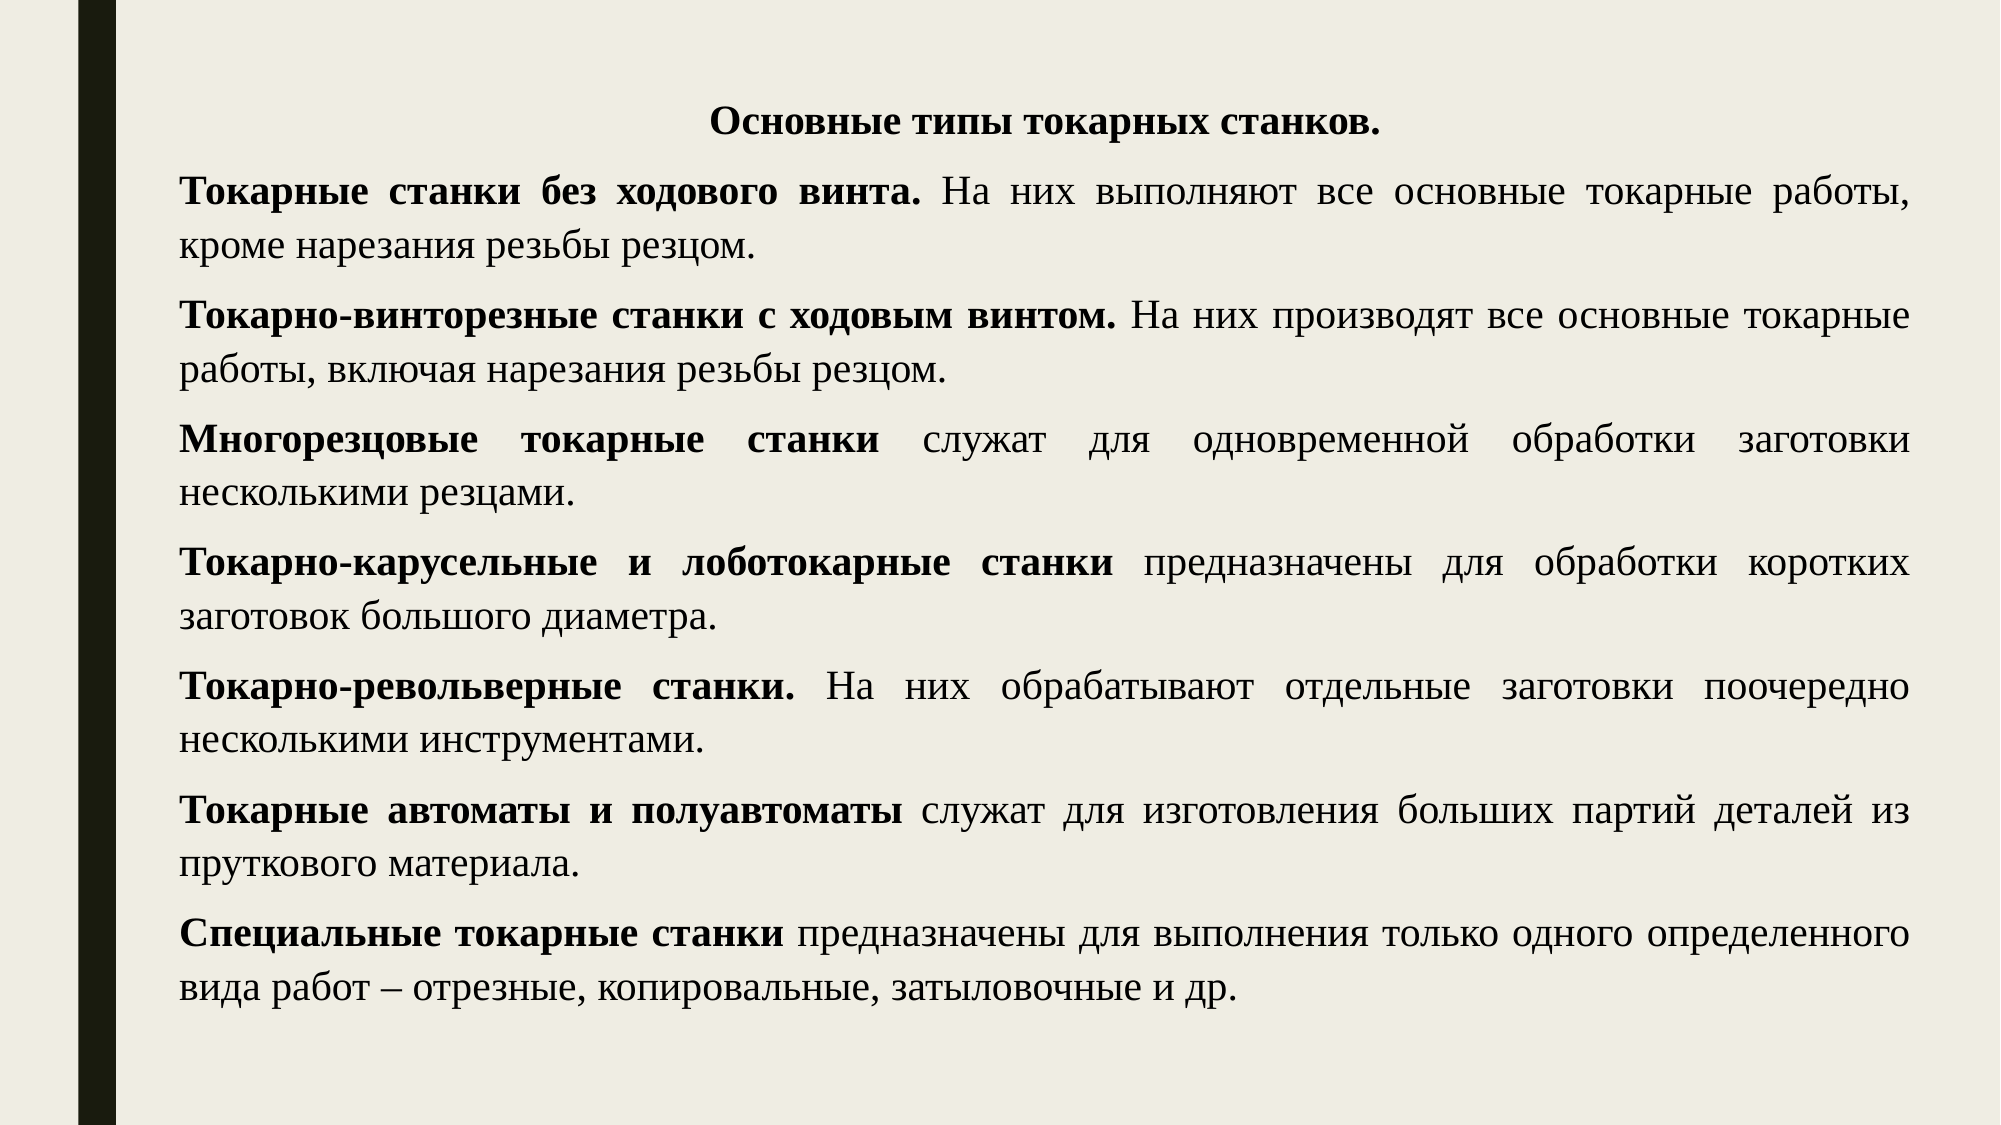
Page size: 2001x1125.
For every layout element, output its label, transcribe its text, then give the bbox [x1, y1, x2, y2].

text_box Основные типы токарных станков. Токарные станки без ходового винта. На них выполняют все основные токарные работы, кроме нарезания резьбы резцом. Токарно-винторезные станки с ходовым винтом. На них производят все основные токарные работы, включая нарезания резьбы резцом. Многорезцовые токарные станки служат для одновременной обработки заготовки несколькими резцами. Токарно-карусельные и лоботокарные станки предназначены для обработки коротких заготовок большого диаметра. Токарно-револьверные станки. На них обрабатывают отдельные заготовки поочередно несколькими инструментами. Токарные автоматы и полуавтоматы служат для изготовления больших партий деталей из пруткового материала. Специальные токарные станки предназначены для выполнения только одного определенного вида работ – отрезные, копировальные, затыловочные и др. [164, 82, 1926, 1016]
